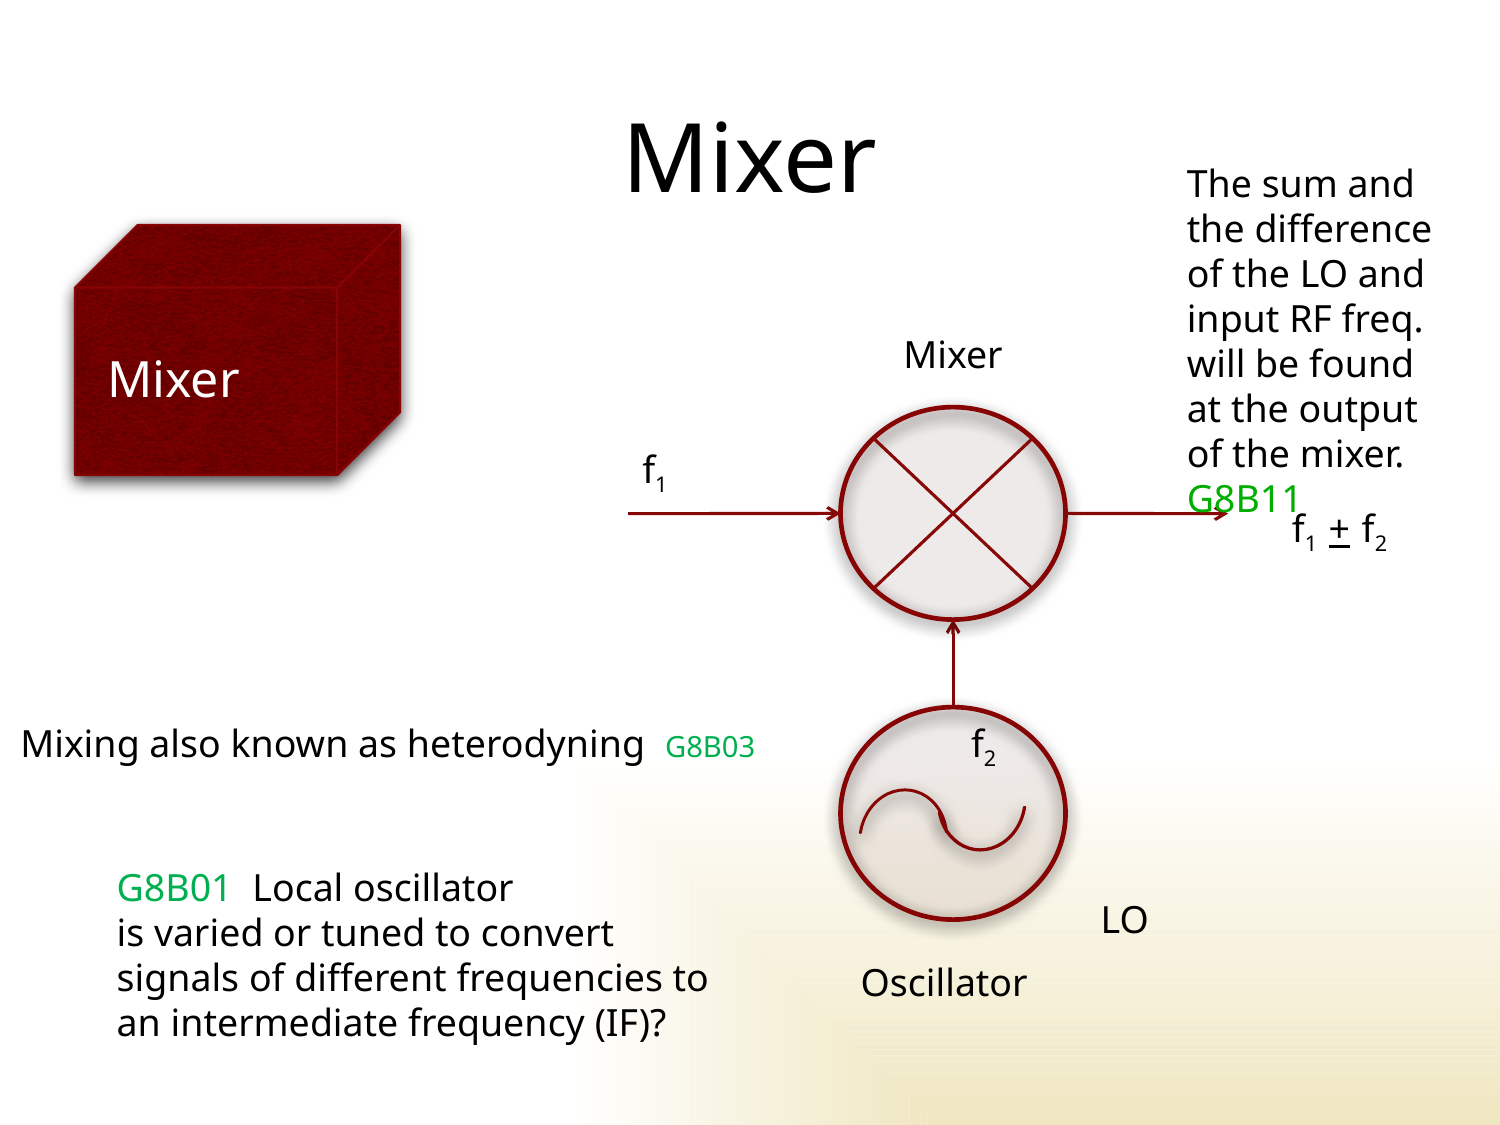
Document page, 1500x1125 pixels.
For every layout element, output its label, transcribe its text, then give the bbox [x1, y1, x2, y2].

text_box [74, 224, 401, 476]
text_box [627, 322, 1229, 1013]
title Mixer [150, 82, 1350, 225]
text_box f1 + f2 [1277, 528, 1402, 609]
text_box The sum and the difference of the LO and input RF freq. will be found at the output of the mixer. G8B11 [1172, 152, 1462, 528]
text_box Mixing also known as heterodyning G8B03 [5, 712, 614, 808]
text_box G8B01 Local oscillator is varied or tuned to convert signals of different frequencies to an intermediate frequency (IF)? [101, 856, 759, 1125]
